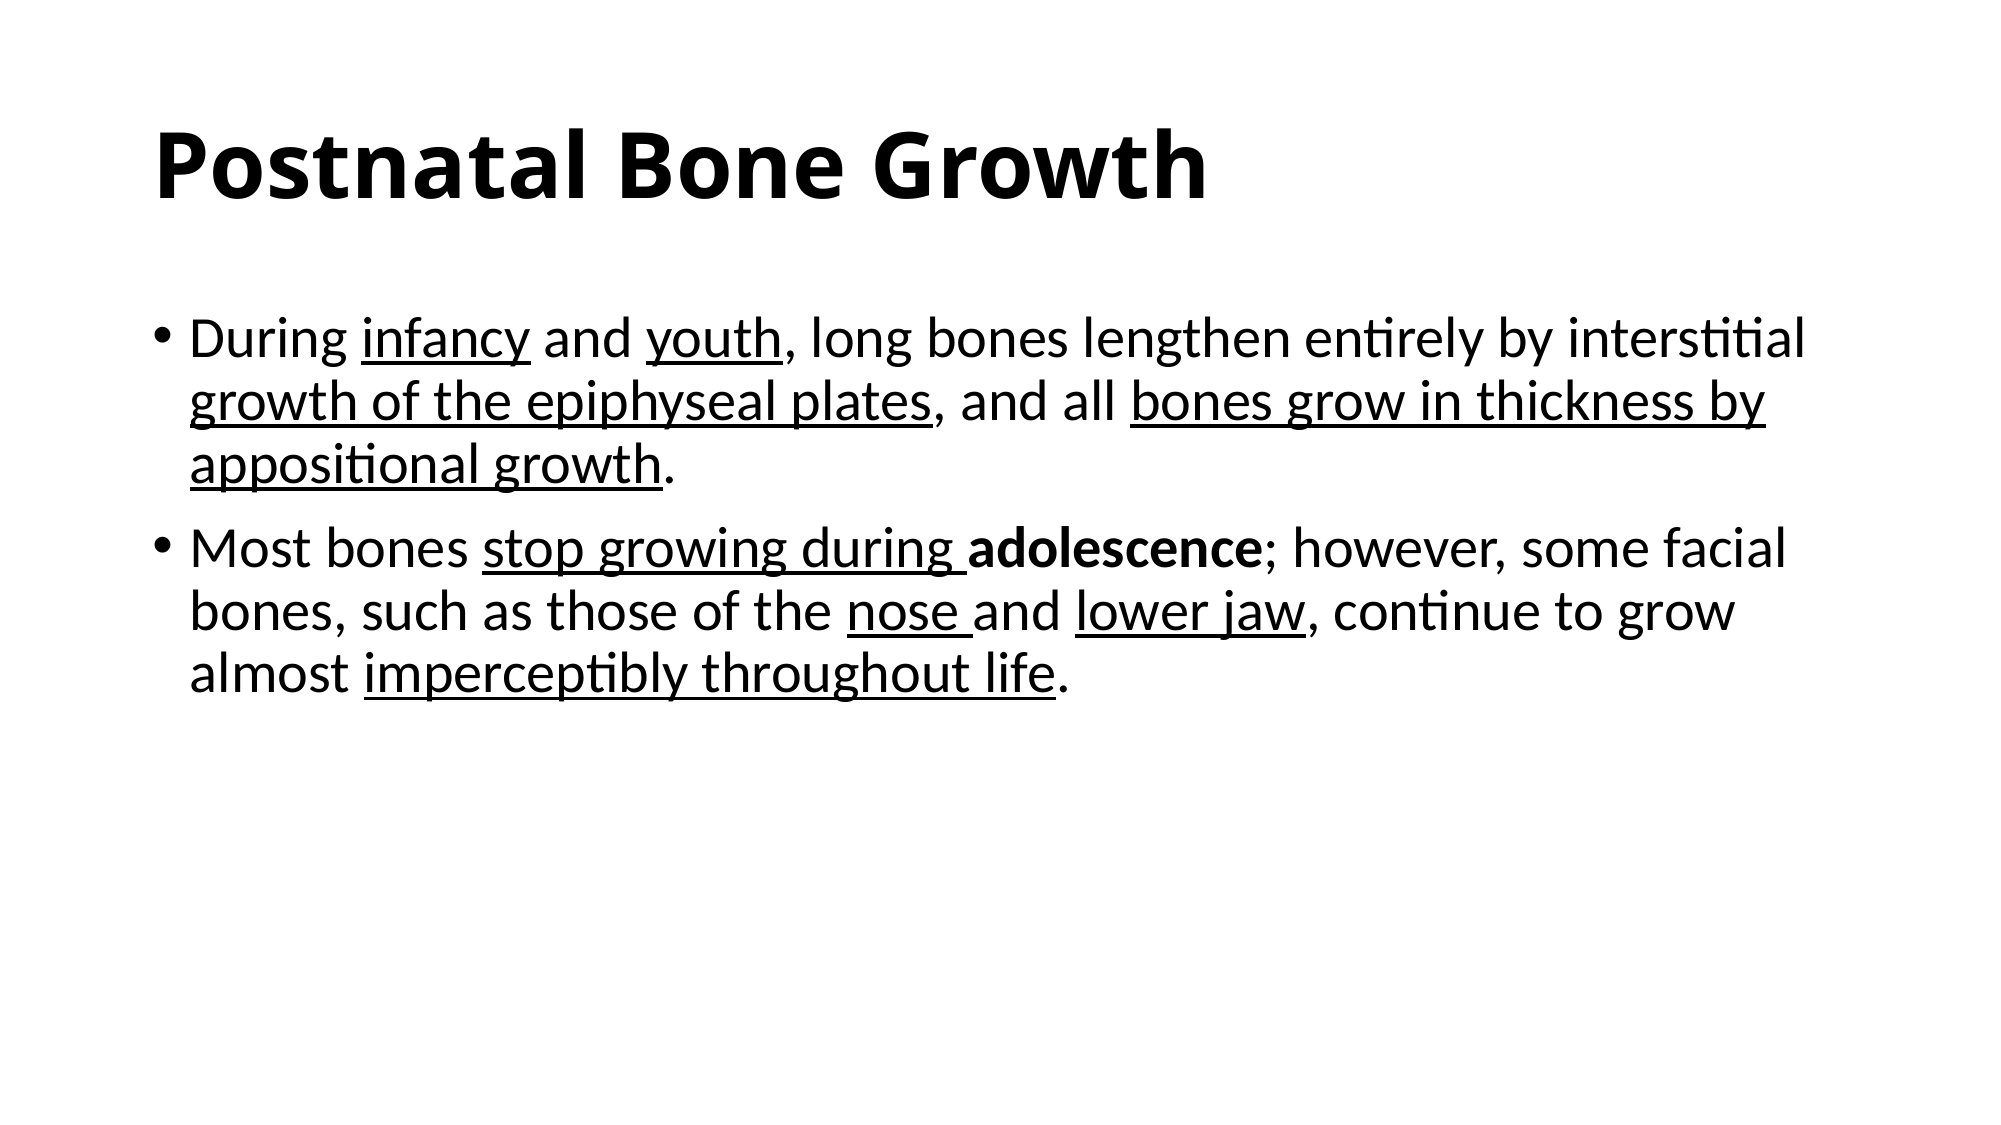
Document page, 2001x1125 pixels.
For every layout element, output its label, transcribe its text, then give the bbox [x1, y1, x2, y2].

list During infancy and youth, long bones lengthen entirely by interstitial growth of the epiphyseal plates, and all bones grow in thickness by appositional growth. Most bones stop growing during adolescence; however, some facial bones, such as those of the nose and lower jaw, continue to grow almost imperceptibly throughout life. [137, 299, 1863, 1014]
title Postnatal Bone Growth [137, 59, 1863, 278]
